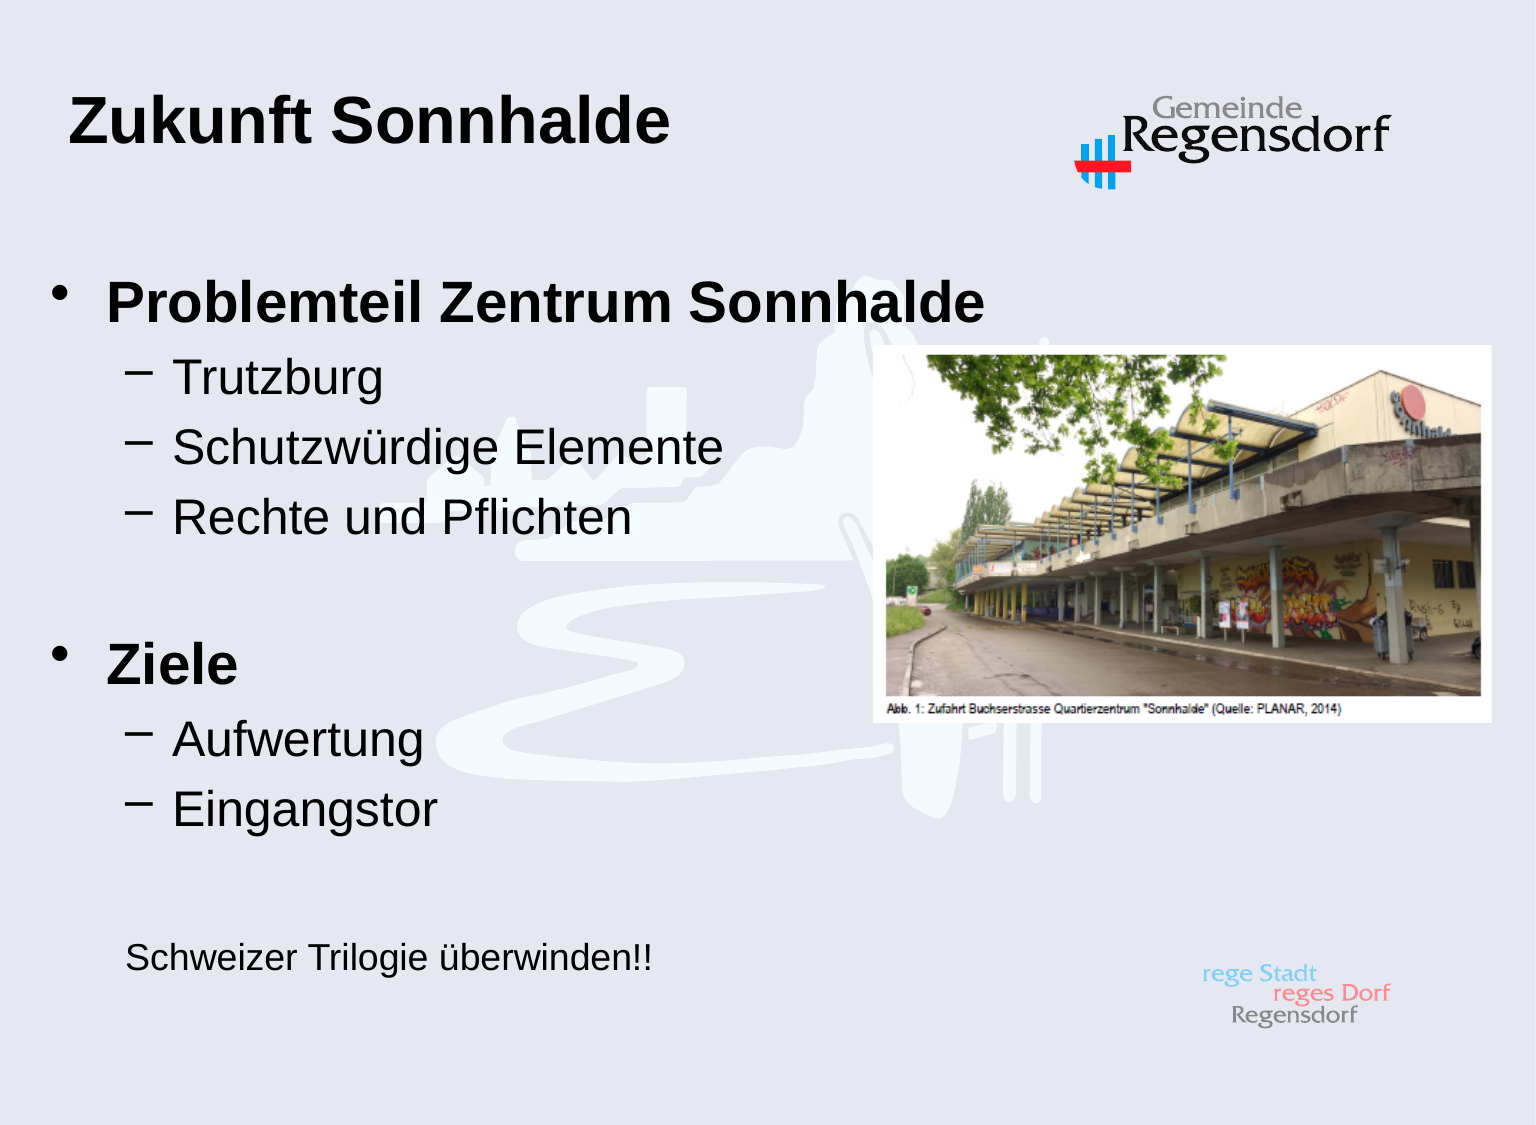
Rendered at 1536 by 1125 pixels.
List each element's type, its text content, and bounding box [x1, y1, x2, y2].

picture [872, 345, 1492, 724]
title Zukunft Sonnhalde [53, 69, 1436, 257]
list Problemteil Zentrum Sonnhalde Trutzburg Schutzwürdige Elemente Rechte und Pflichten Ziele Aufwertung Eingangstor Schweizer Trilogie überwinden!! [35, 257, 1495, 1024]
